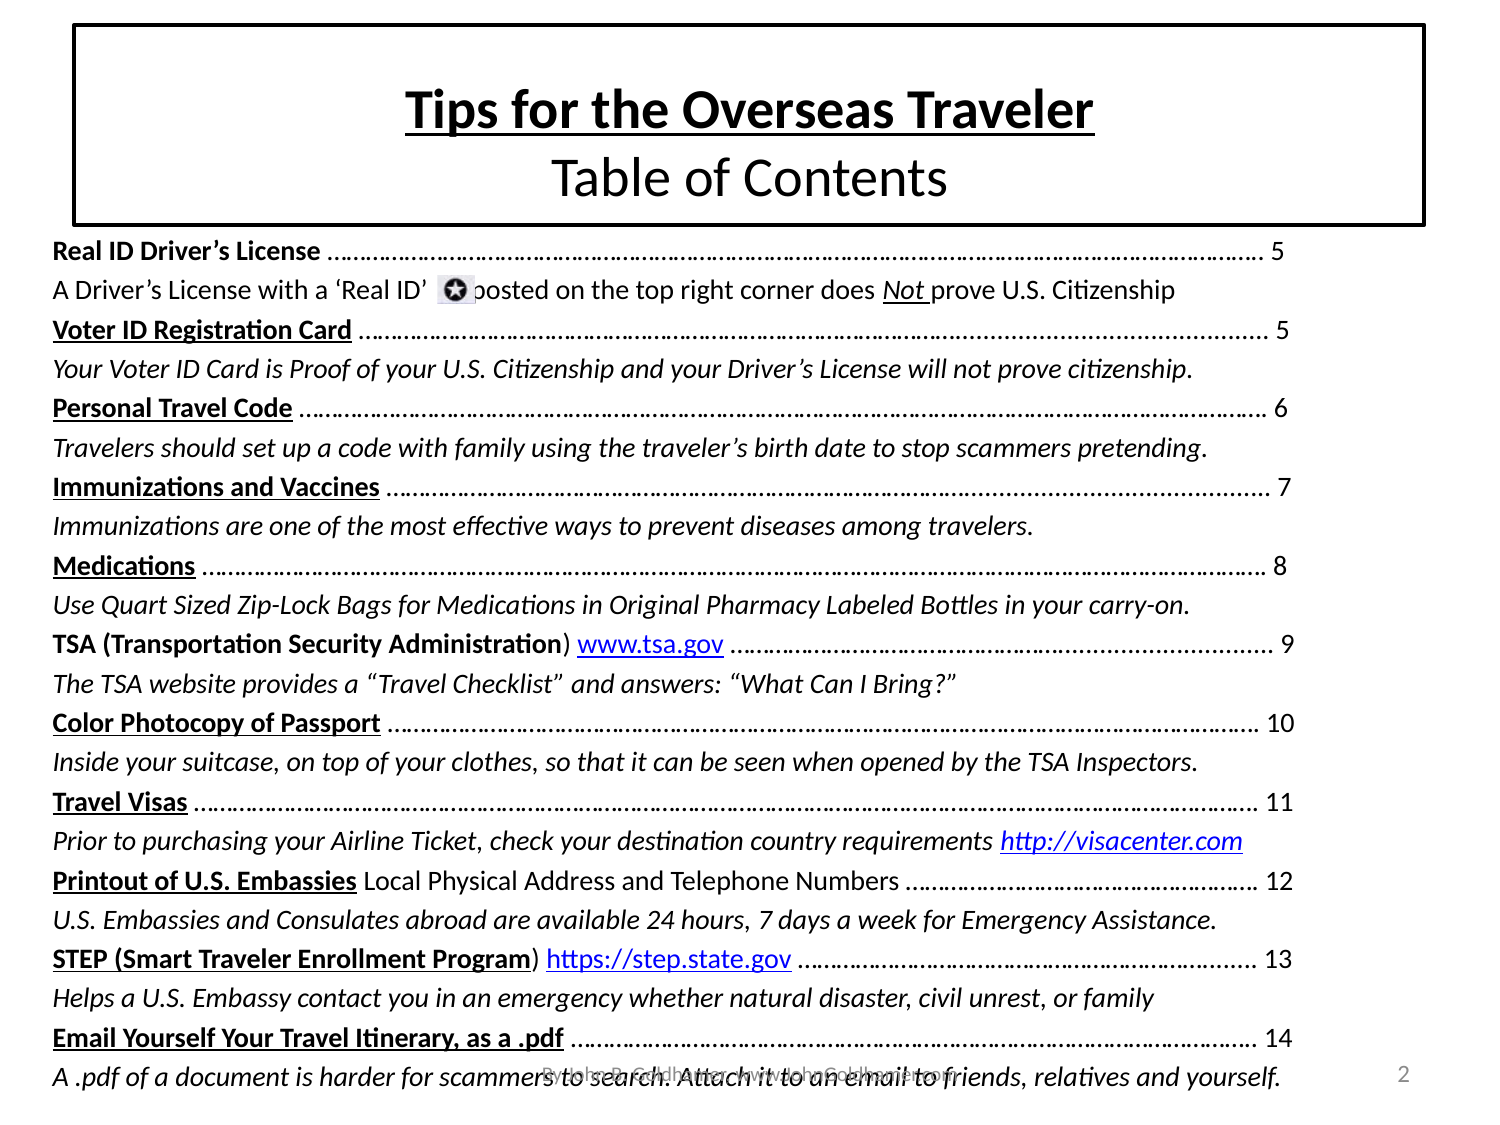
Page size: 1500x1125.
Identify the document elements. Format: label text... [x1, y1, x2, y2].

text_box [72, 23, 1426, 227]
picture [437, 274, 476, 304]
footer By John B. Goldhamer, www.JohnGoldhamer.com [512, 1042, 988, 1103]
slide_number 2 [1074, 1042, 1425, 1103]
list Real ID Driver’s License ……………………………………………………………………………………………………………………………….. 5 A Driver’s License with a ‘Real ID’ posted on the top right corner does Not prove U.S. Citizenship Voter ID Registration Card …………………………………………………………………………………............................................. 5 Your Voter ID Card is Proof of your U.S. Citizenship and your Driver’s License will not prove citizenship. Personal Travel Code ……………………………………………………………………………………………………………………………………. 6 Travelers should set up a code with family using the traveler’s birth date to stop scammers pretending. Immunizations and Vaccines ………………………………………………………………………………............................................ 7 Immunizations are one of the most effective ways to prevent diseases among travelers. Medications …………………………………………………………………………………………………………………………………………………. 8 Use Quart Sized Zip-Lock Bags for Medications in Original Pharmacy Labeled Bottles in your carry-on. TSA (Transportation Security Administration) www.tsa.gov ……………………………………………............................... 9 The TSA website provides a “Travel Checklist” and answers: “What Can I Bring?” Color Photocopy of Passport ………………………………………………………………………………………………………………………. 10 Inside your suitcase, on top of your clothes, so that it can be seen when opened by the TSA Inspectors. Travel Visas …………………………………………………………………………………………………………………………………………………. 11 Prior to purchasing your Airline Ticket, check your destination country requirements http://visacenter.com Printout of U.S. Embassies Local Physical Address and Telephone Numbers ………………………………………………. 12 U.S. Embassies and Consulates abroad are available 24 hours, 7 days a week for Emergency Assistance. STEP (Smart Traveler Enrollment Program) https://step.state.gov ………………………………………………………........ 13 Helps a U.S. Embassy contact you in an emergency whether natural disaster, civil unrest, or family Email Yourself Your Travel Itinerary, as a .pdf …………………………………………………………………………………………….. 14 A .pdf of a document is harder for scammers to search. Attach it to an email to friends, relatives and yourself. [37, 224, 1463, 1125]
